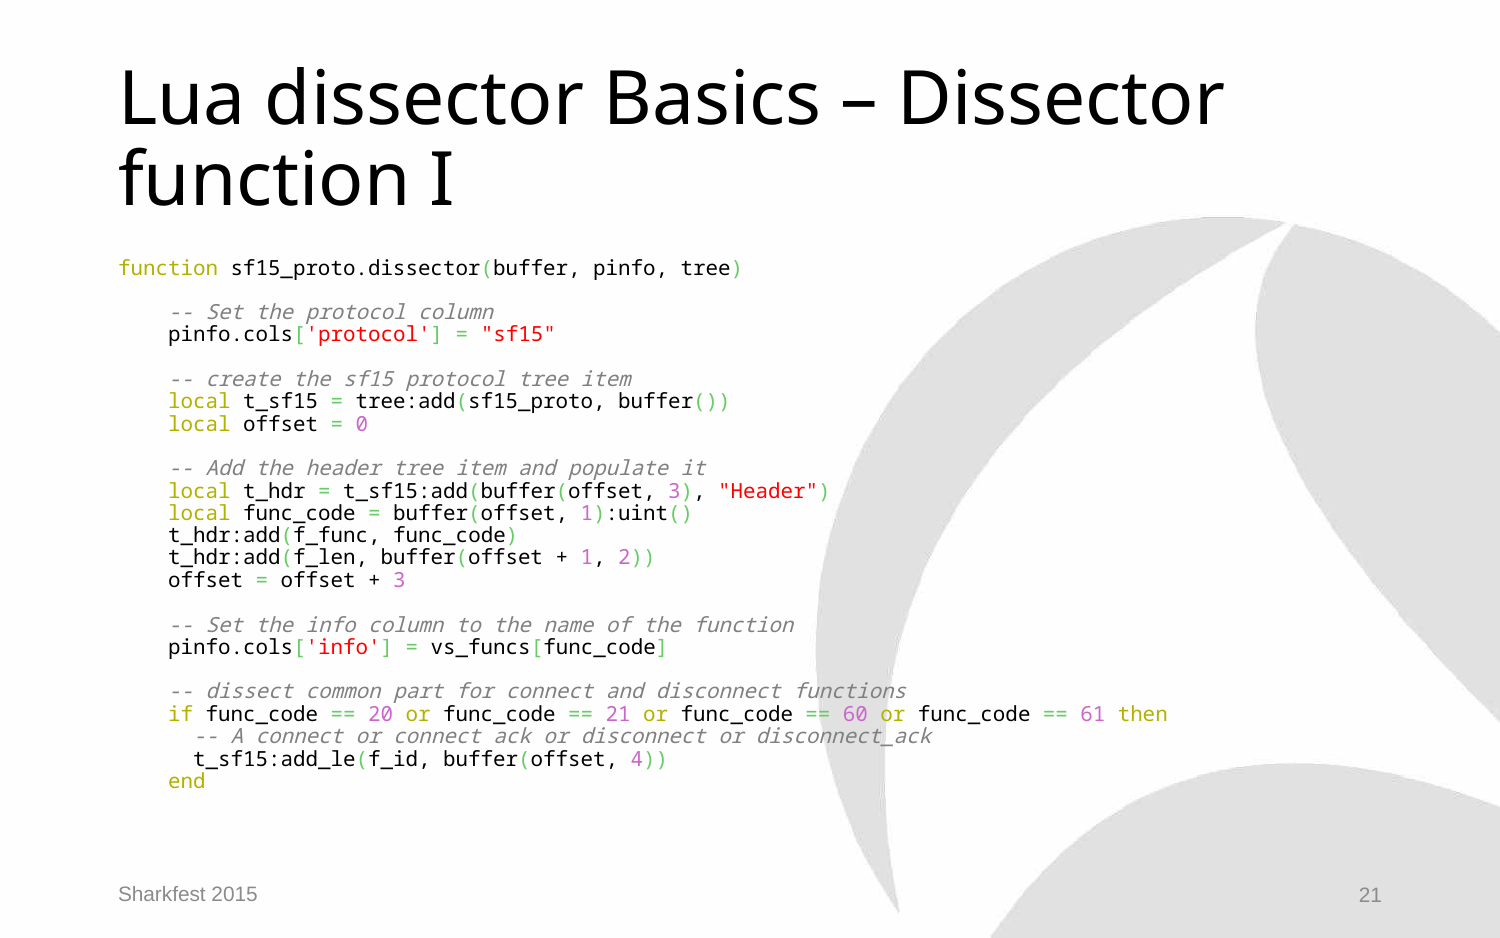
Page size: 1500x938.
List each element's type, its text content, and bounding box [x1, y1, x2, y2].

list function sf15_proto.dissector(buffer, pinfo, tree) -- Set the protocol column pinfo.cols['protocol'] = "sf15" -- create the sf15 protocol tree item local t_sf15 = tree:add(sf15_proto, buffer()) local offset = 0 -- Add the header tree item and populate it local t_hdr = t_sf15:add(buffer(offset, 3), "Header") local func_code = buffer(offset, 1):uint() t_hdr:add(f_func, func_code) t_hdr:add(f_len, buffer(offset + 1, 2)) offset = offset + 3 -- Set the info column to the name of the function pinfo.cols['info'] = vs_funcs[func_code] -- dissect common part for connect and disconnect functions if func_code == 20 or func_code == 21 or func_code == 60 or func_code == 61 then -- A connect or connect ack or disconnect or disconnect_ack t_sf15:add_le(f_id, buffer(offset, 4)) end [103, 249, 1397, 845]
picture [0, 0, 1500, 938]
title Lua dissector Basics – Dissector function I [103, 49, 1397, 232]
footer Sharkfest 2015 [103, 868, 610, 918]
slide_number 21 [1059, 868, 1397, 919]
